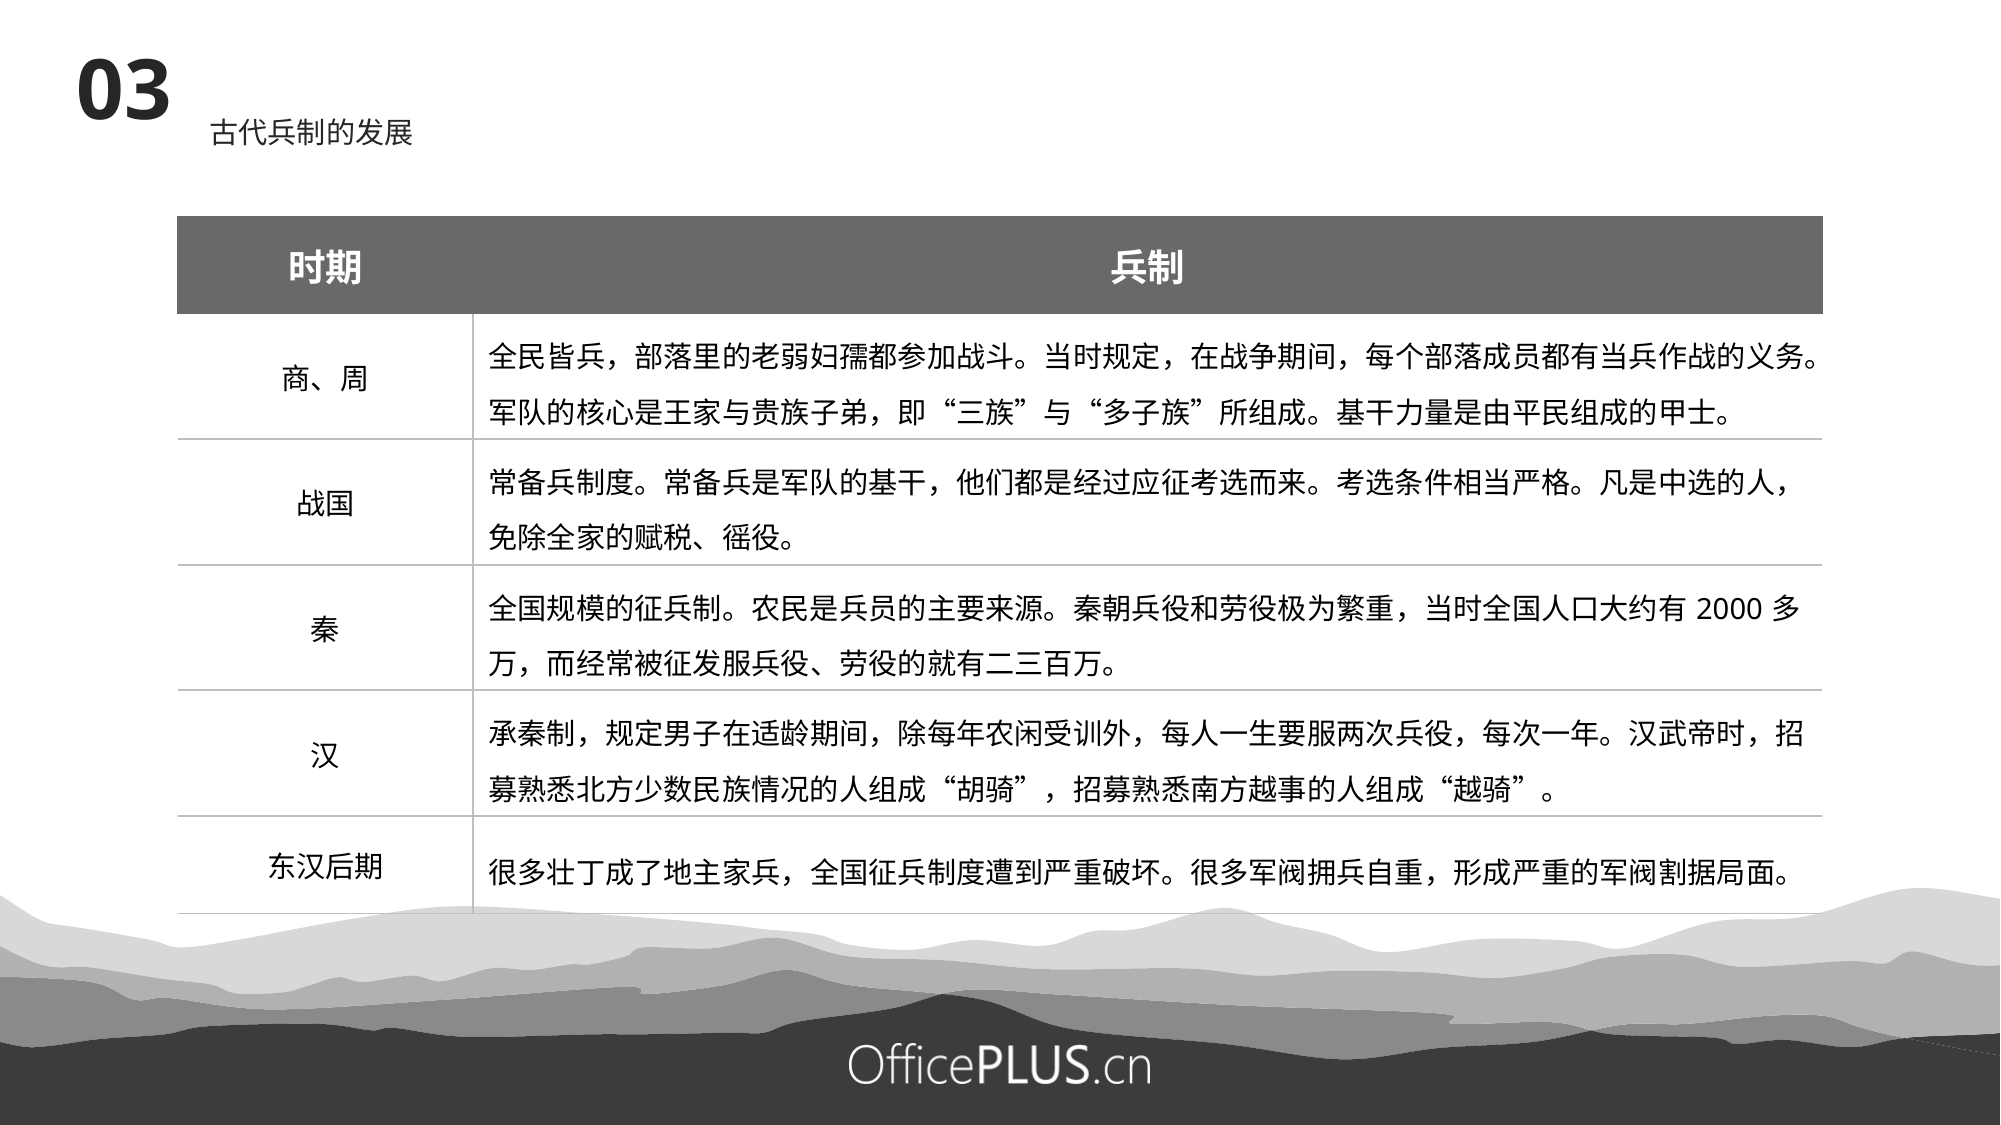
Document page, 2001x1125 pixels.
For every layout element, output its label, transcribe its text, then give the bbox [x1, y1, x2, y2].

table_cell 秦 [178, 566, 472, 689]
list 03 [61, 39, 195, 137]
table_cell 承秦制，规定男子在适龄期间，除每年农闲受训外，每人一生要服两次兵役，每次一年。汉武帝时，招募熟悉北方少数民族情况的人组成“胡骑”，招募熟悉南方越事的人组成“越骑”。 [474, 691, 1822, 815]
table_cell 常备兵制度。常备兵是军队的基干，他们都是经过应征考选而来。考选条件相当严格。凡是中选的人，免除全家的赋税、徭役。 [474, 440, 1822, 564]
picture [849, 1043, 1150, 1084]
table_cell 全民皆兵，部落里的老弱妇孺都参加战斗。当时规定，在战争期间，每个部落成员都有当兵作战的义务。军队的核心是王家与贵族子弟，即“三族”与“多子族”所组成。基干力量是由平民组成的甲士。 [474, 314, 1822, 438]
table_cell 商、周 [178, 314, 472, 438]
table_cell 战国 [178, 440, 472, 564]
table_cell 汉 [178, 691, 472, 815]
table_header 兵制 [473, 217, 1822, 314]
list 古代兵制的发展 [194, 106, 501, 162]
table_header 时期 [178, 217, 473, 314]
table_cell 很多壮丁成了地主家兵，全国征兵制度遭到严重破坏。很多军阀拥兵自重，形成严重的军阀割据局面。 [474, 817, 1822, 913]
table_cell 全国规模的征兵制。农民是兵员的主要来源。秦朝兵役和劳役极为繁重，当时全国人口大约有2000多万，而经常被征发服兵役、劳役的就有二三百万。 [474, 566, 1822, 689]
table_cell 东汉后期 [178, 817, 472, 913]
